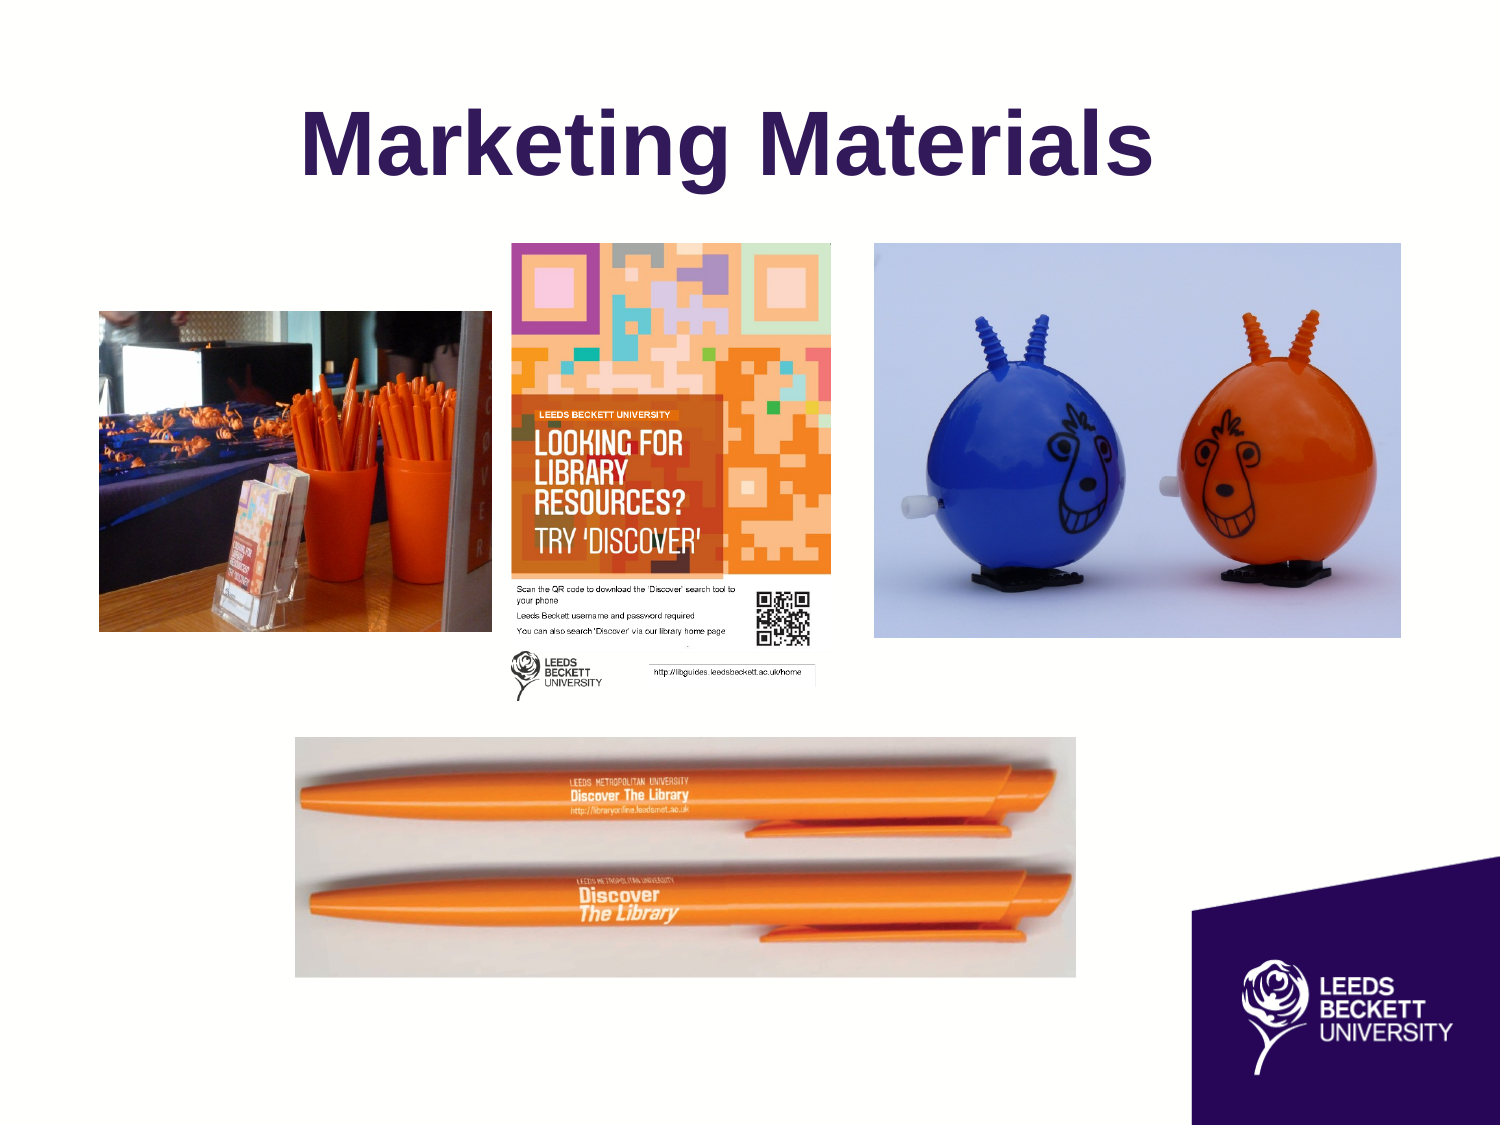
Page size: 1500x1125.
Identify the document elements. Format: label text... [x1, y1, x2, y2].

picture [0, 0, 1500, 1125]
title Marketing Materials [41, 45, 1415, 233]
